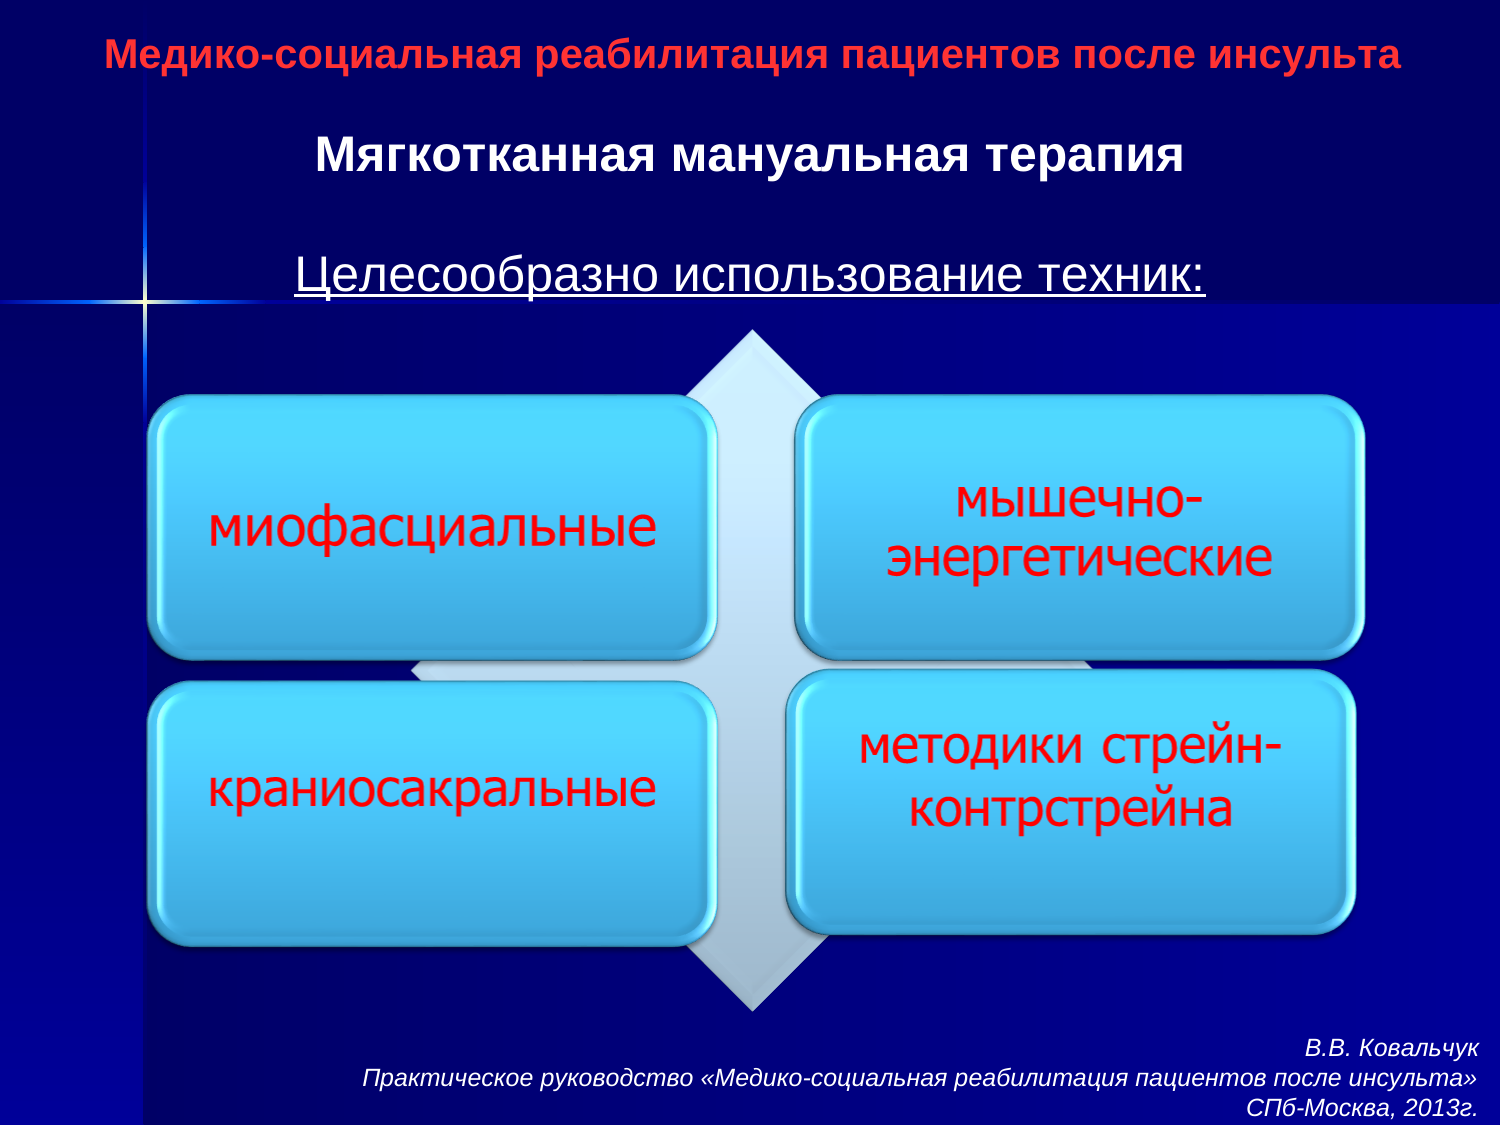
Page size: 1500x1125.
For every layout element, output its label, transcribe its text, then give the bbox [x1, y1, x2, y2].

text_box В.В. Ковальчук Практическое руководство «Медико-социальная реабилитация пациентов после инсульта» СПб-Москва, 2013г. [47, 1023, 1495, 1125]
text_box Медико-социальная реабилитация пациентов после инсульта [5, 19, 1500, 96]
text_box Мягкотканная мануальная терапия Целесообразно использование техник: [100, 113, 1400, 327]
picture [46, 327, 1460, 1014]
